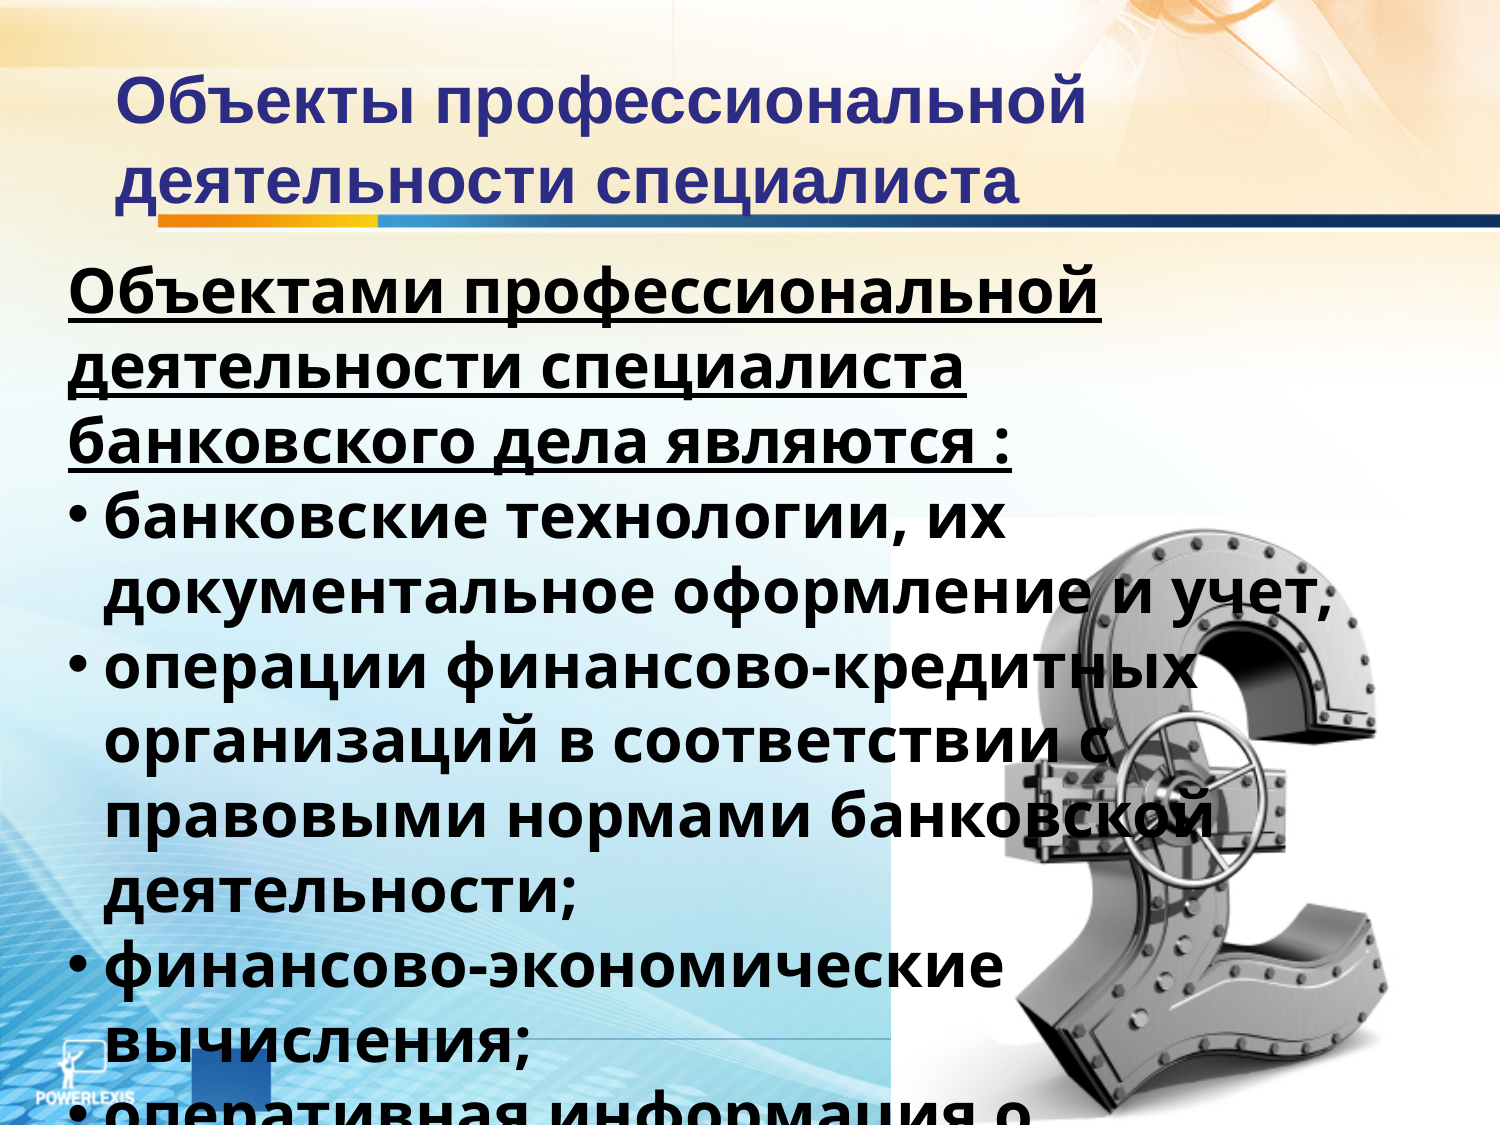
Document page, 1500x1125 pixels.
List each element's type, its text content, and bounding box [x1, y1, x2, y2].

picture [0, 0, 1500, 1125]
title Объекты профессиональной деятельности специалиста [100, 42, 1451, 231]
text_box Объектами профессиональной деятельности специалиста банковского дела являются : банковские технологии, их документальное оформление и учет, операции финансово-кредитных организаций в соответствии с правовыми нормами банковской деятельности; финансово-экономические вычисления; оперативная информация о деятельности банков и их клиентов. [53, 243, 1376, 1125]
